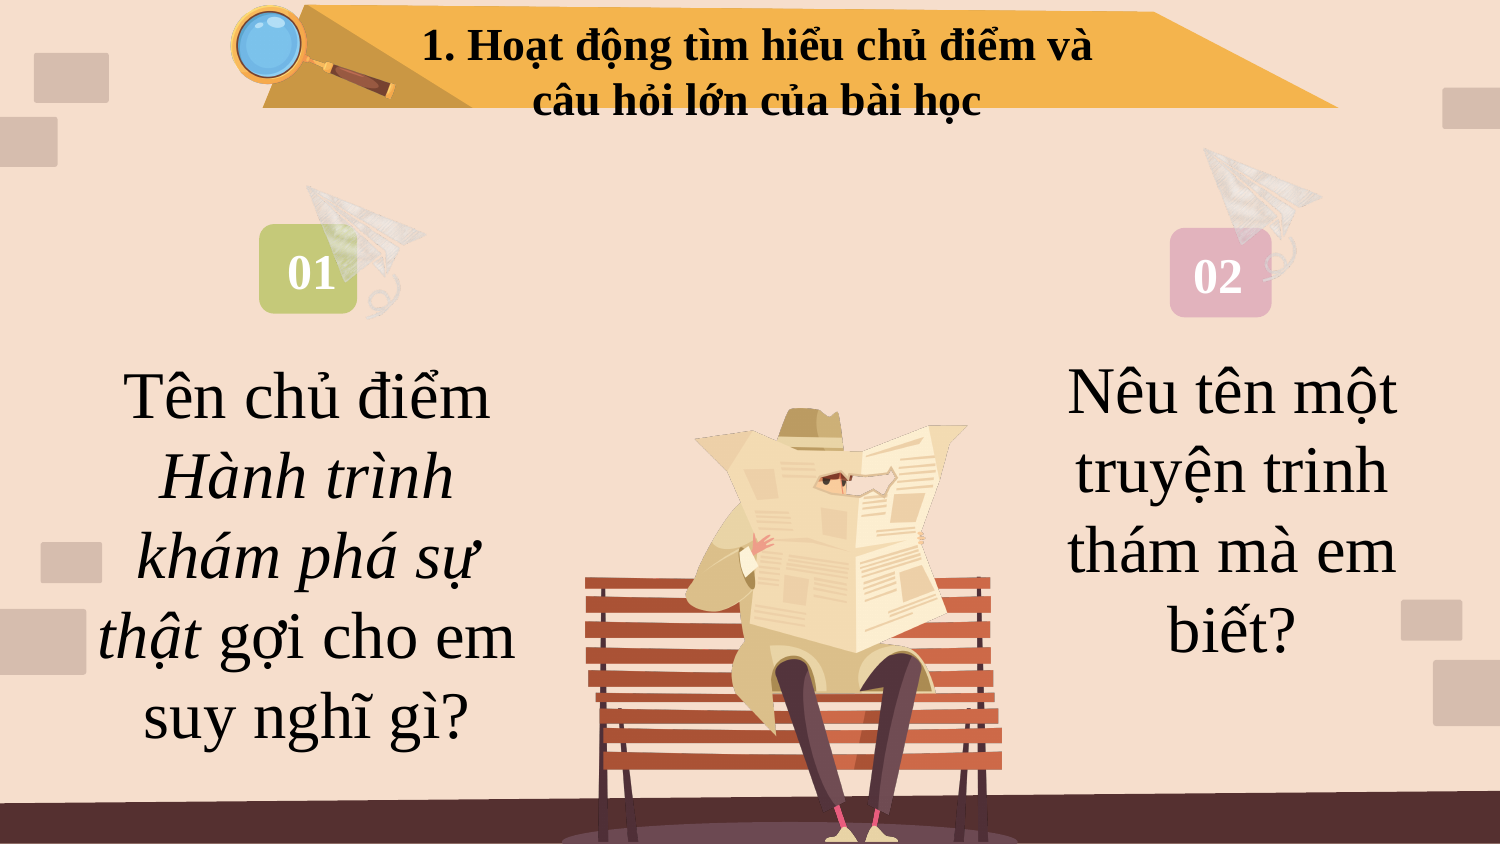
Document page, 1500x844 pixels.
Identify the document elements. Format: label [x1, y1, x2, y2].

text_box [79, 223, 536, 764]
text_box [561, 407, 1018, 844]
text_box [986, 227, 1479, 678]
picture [216, 0, 449, 355]
picture [1135, 107, 1345, 318]
text_box [387, 4, 1339, 109]
